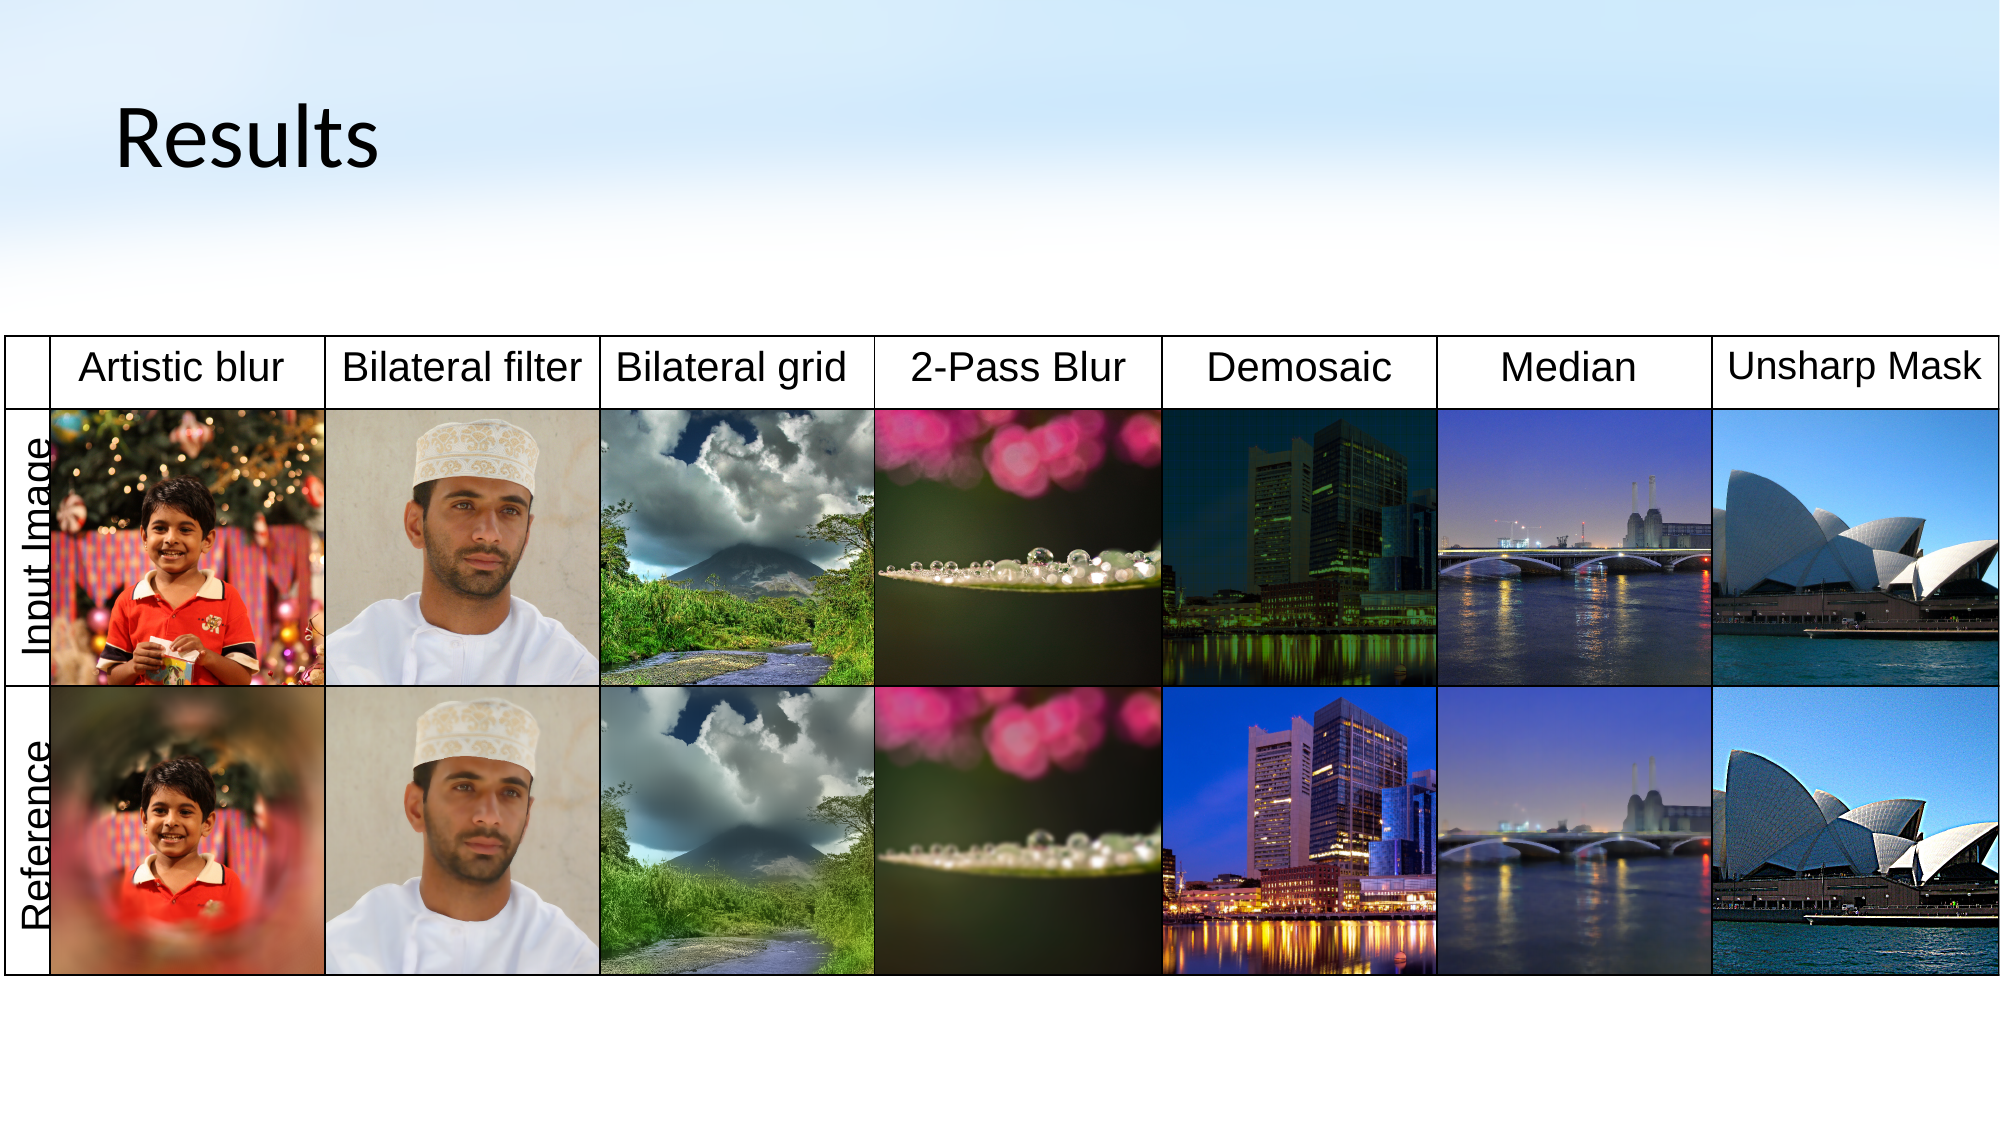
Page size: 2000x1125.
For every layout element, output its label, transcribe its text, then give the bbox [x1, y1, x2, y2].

table_header Median [1438, 337, 1711, 408]
table_header Bilateral grid [601, 337, 874, 408]
table_header Unsharp Mask [1713, 337, 1998, 408]
table_cell [875, 687, 1161, 974]
table_cell [326, 410, 599, 685]
table_header [6, 337, 49, 408]
table_cell [51, 687, 324, 974]
table_cell [1713, 687, 1998, 974]
table_header 2-Pass Blur [875, 337, 1161, 408]
title Results [99, 37, 1963, 226]
table_header Artistic blur [51, 337, 324, 408]
table_cell [1438, 410, 1711, 685]
table_cell [326, 687, 599, 974]
table_cell Reference [6, 687, 49, 974]
table_cell [1163, 687, 1436, 974]
table_cell [1163, 410, 1436, 685]
table_cell Input Image [6, 410, 49, 685]
table_header Bilateral filter [326, 337, 599, 408]
table_header Demosaic [1163, 337, 1436, 408]
table_cell [601, 410, 874, 685]
picture [0, 0, 2000, 1125]
table_cell [601, 687, 874, 974]
table_cell [1438, 687, 1711, 974]
table_cell [875, 410, 1161, 685]
table_cell [1713, 410, 1998, 685]
table_cell [51, 410, 324, 685]
